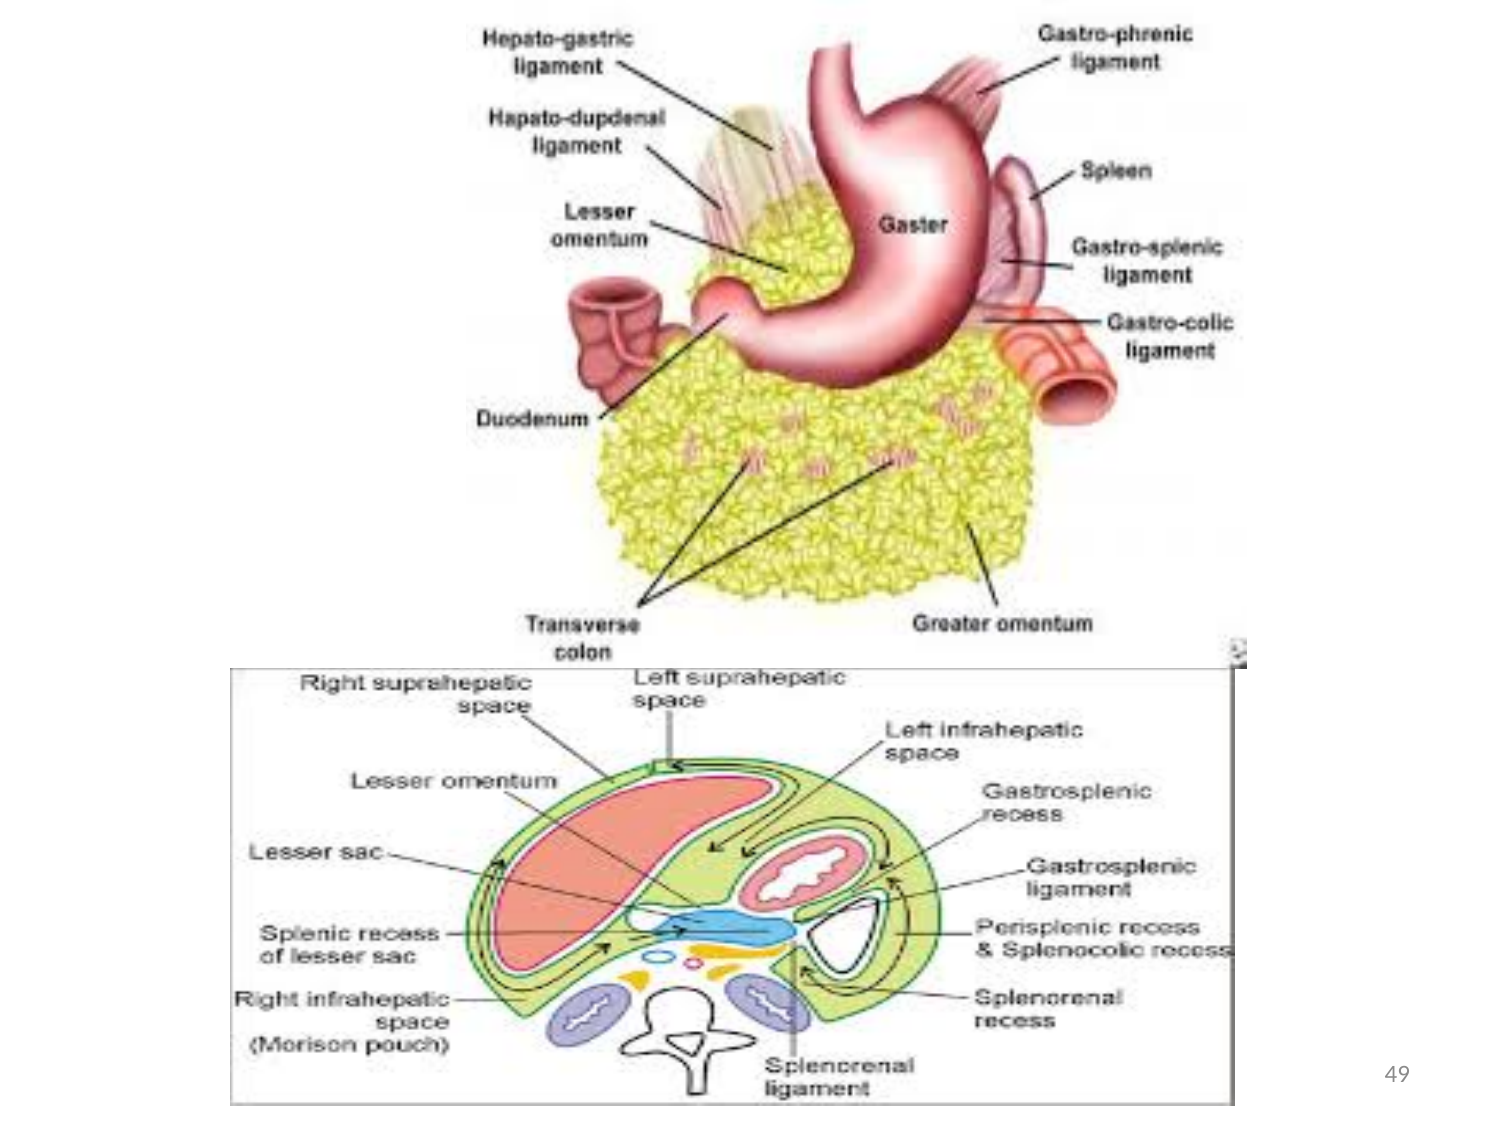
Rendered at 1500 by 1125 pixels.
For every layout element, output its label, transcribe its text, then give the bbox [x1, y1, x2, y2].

picture [229, 0, 1247, 1107]
slide_number 49 [1240, 1042, 1425, 1103]
